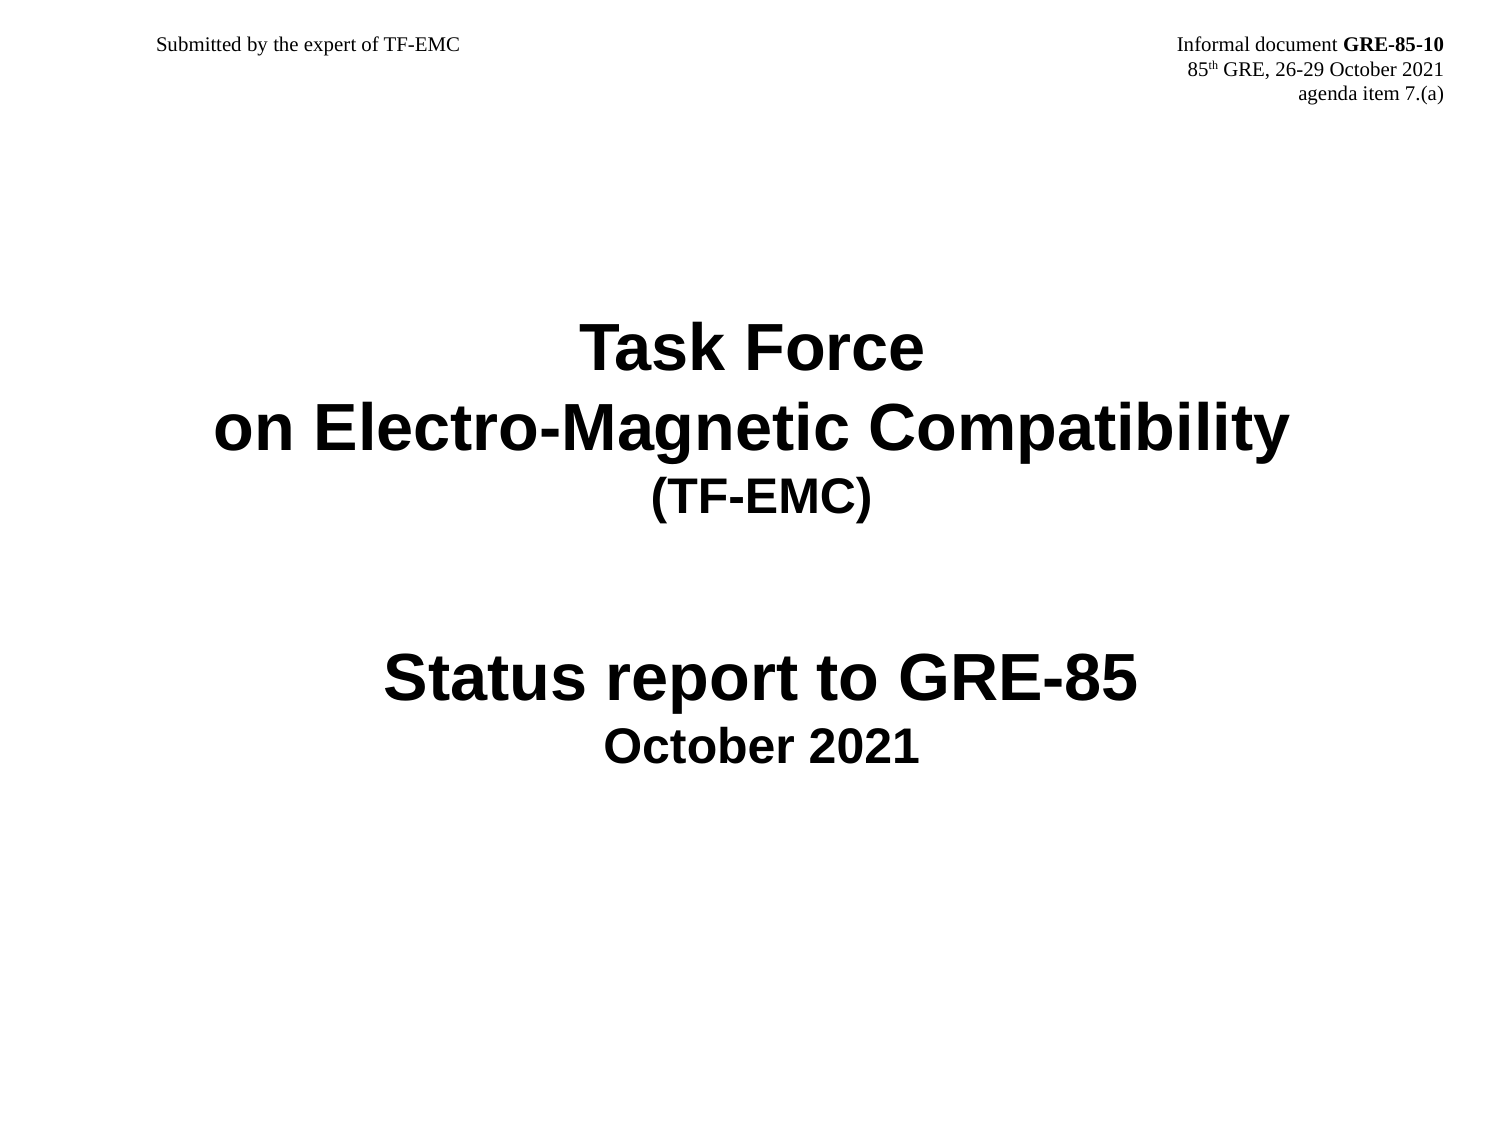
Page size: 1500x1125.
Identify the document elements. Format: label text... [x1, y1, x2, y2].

title Task Force on Electro-Magnetic Compatibility (TF-EMC) Status report to GRE-85 October 2021 [64, 172, 1459, 905]
text_box Submitted by the expert of TF-EMC Informal document GRE-85-10 85th GRE, 26-29 October 2021 agenda item 7.(a) [41, 22, 1459, 113]
